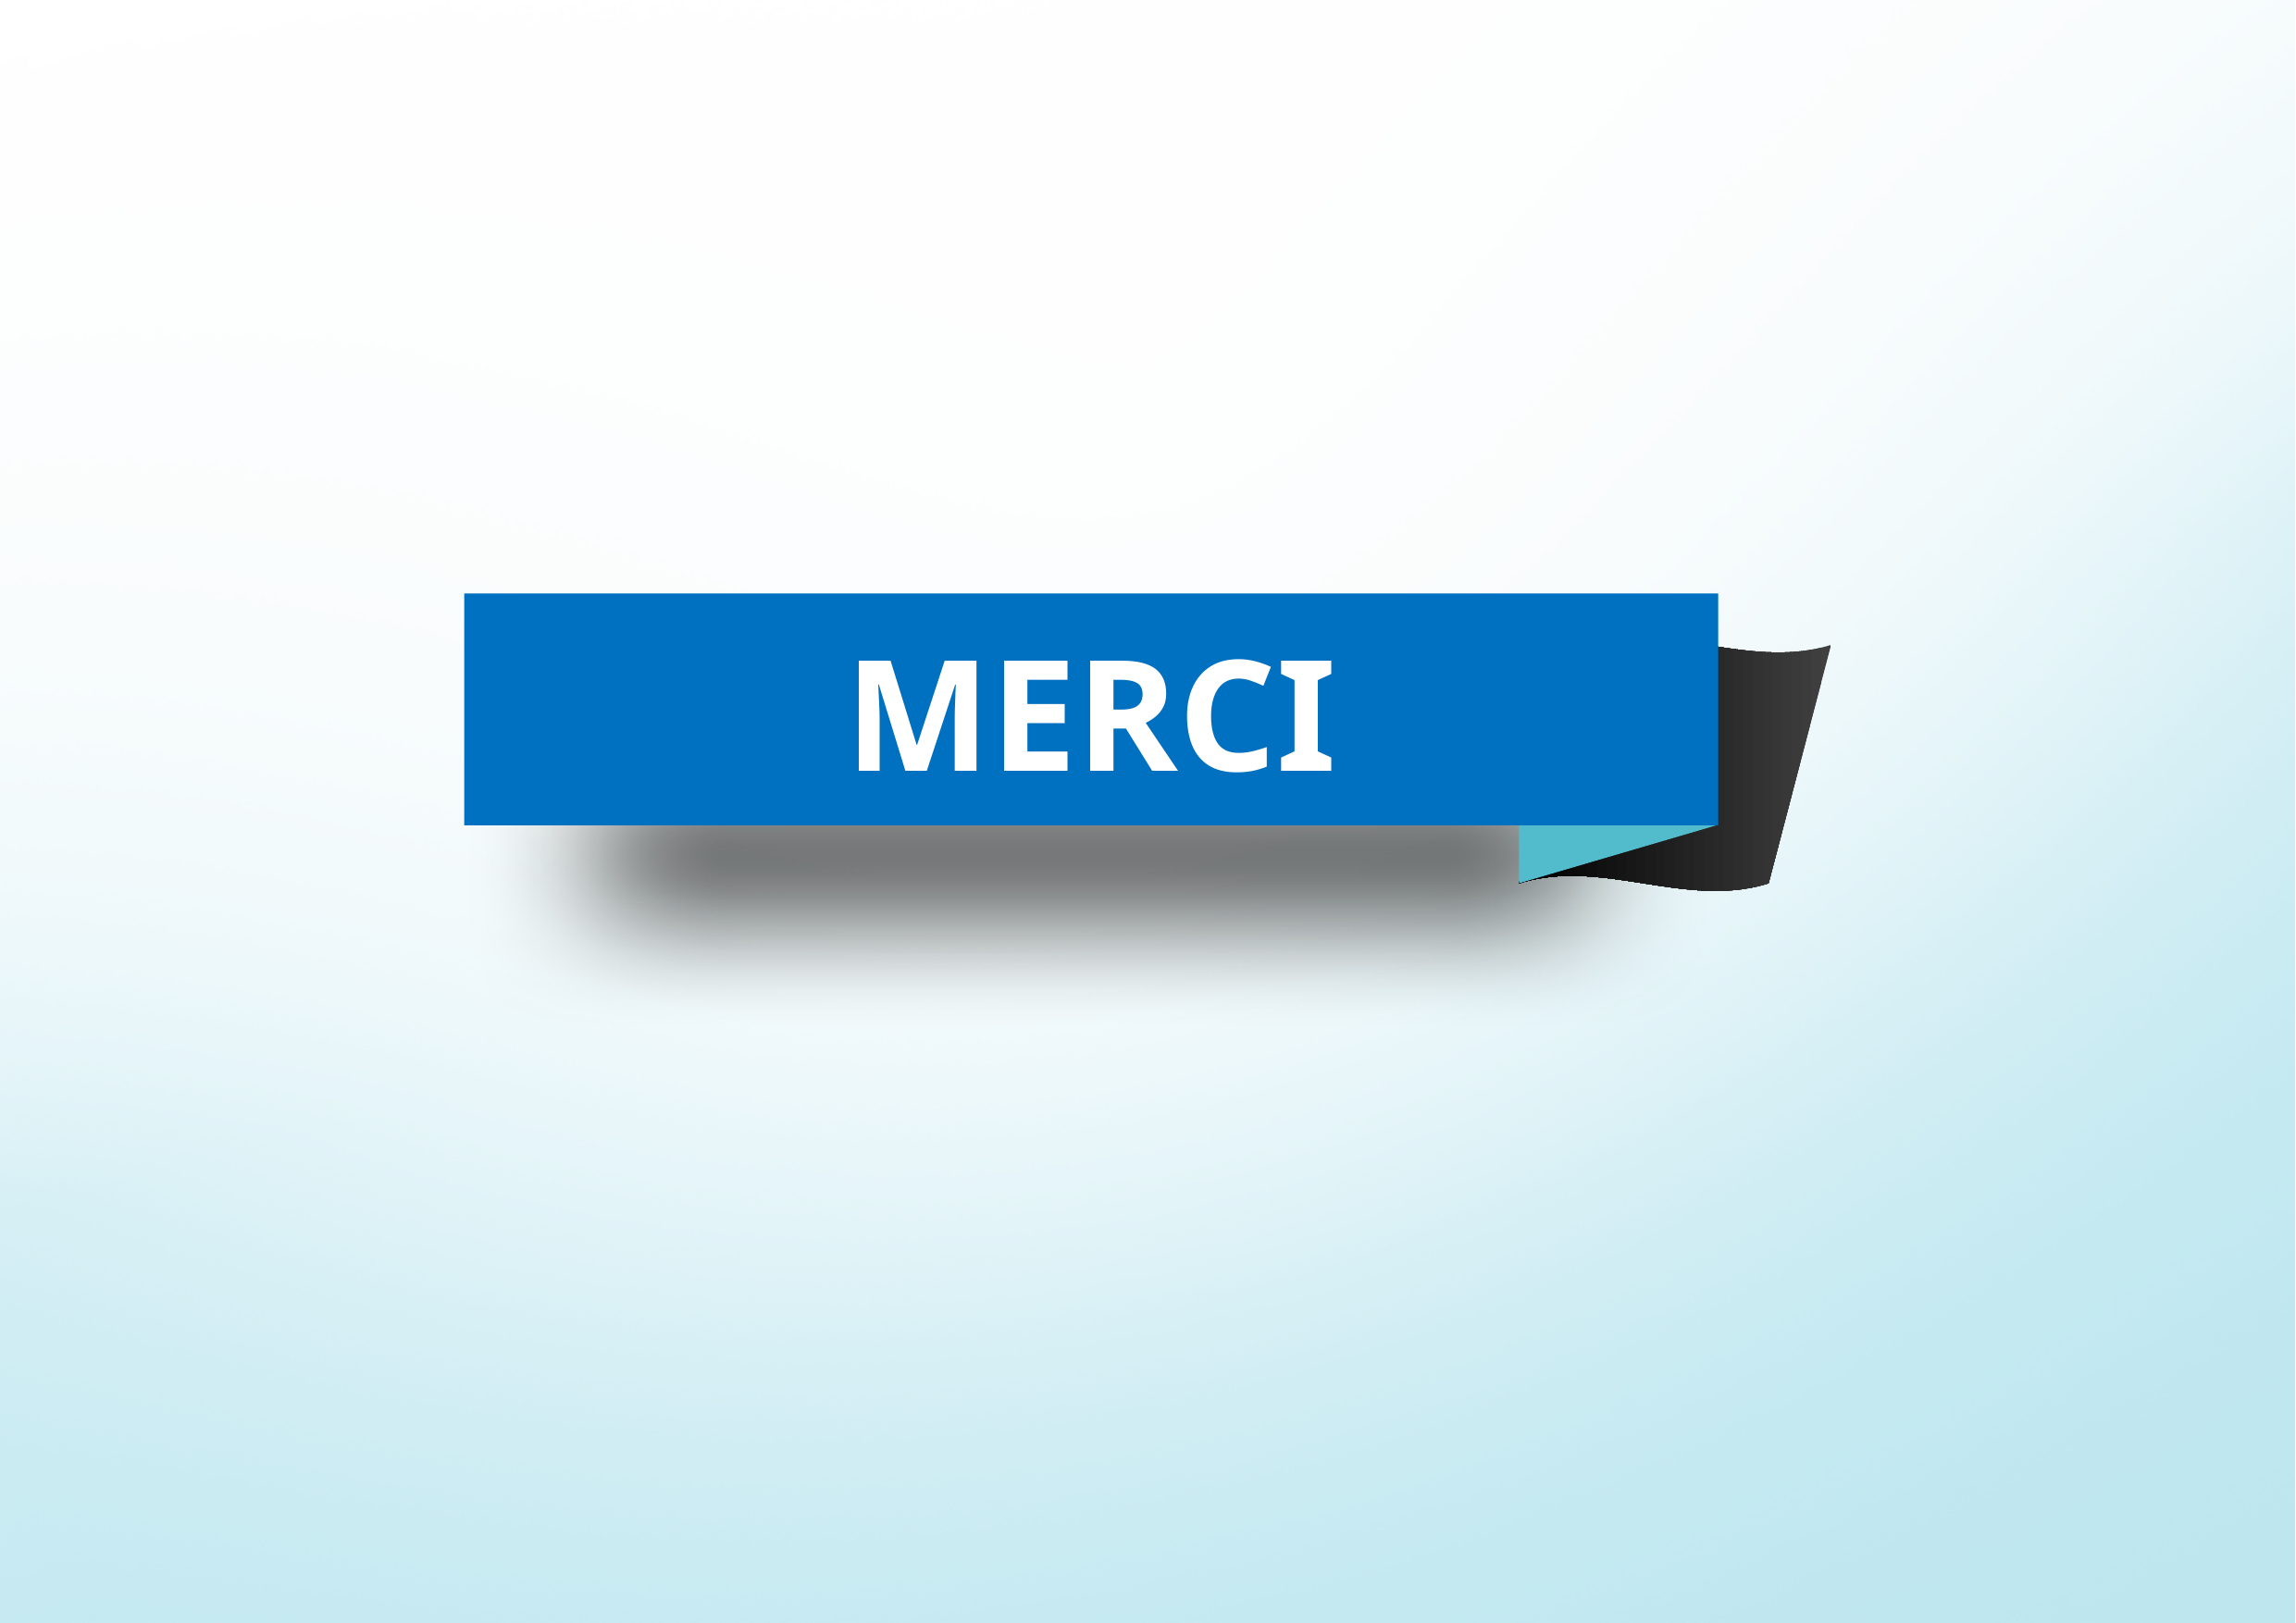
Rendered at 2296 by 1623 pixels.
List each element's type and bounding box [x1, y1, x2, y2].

text_box [464, 593, 1831, 1030]
